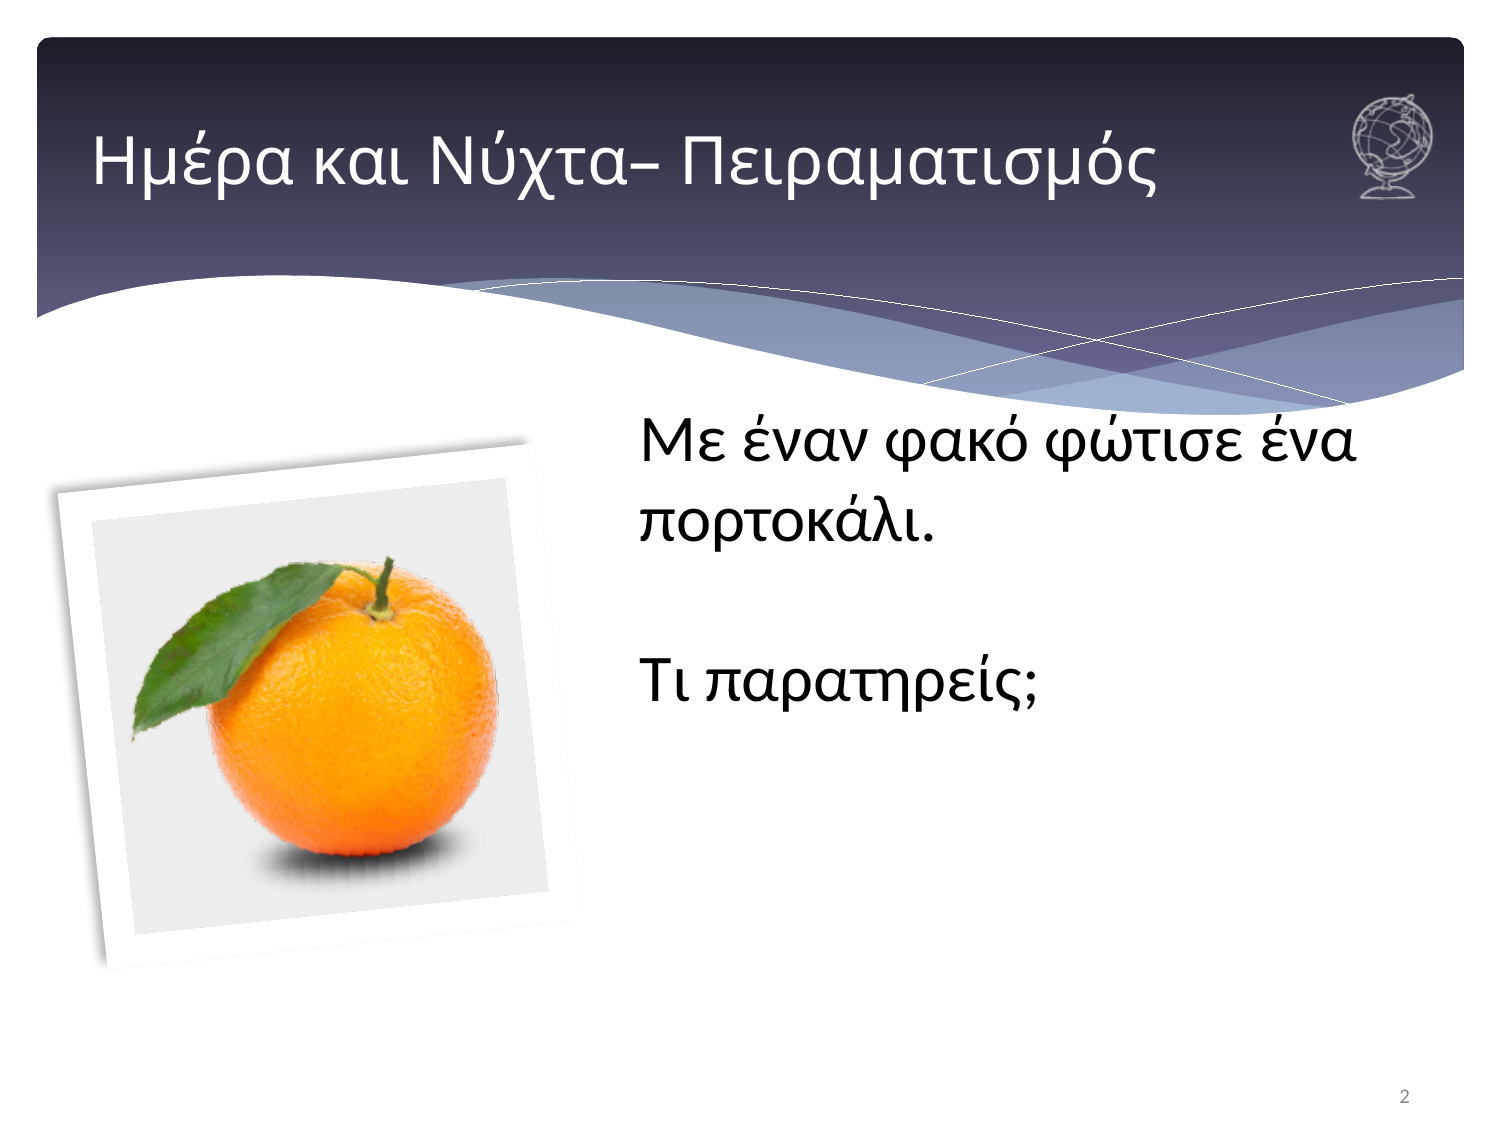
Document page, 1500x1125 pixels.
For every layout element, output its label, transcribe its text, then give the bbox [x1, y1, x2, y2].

picture [93, 479, 548, 934]
slide_number 2 [1309, 1065, 1500, 1125]
picture [1337, 87, 1449, 208]
text_box Με έναν φακό φώτισε ένα πορτοκάλι. Τι παρατηρείς; [624, 387, 1463, 723]
title Ημέρα και Νύχτα– Πειραματισμός [75, 55, 1425, 261]
